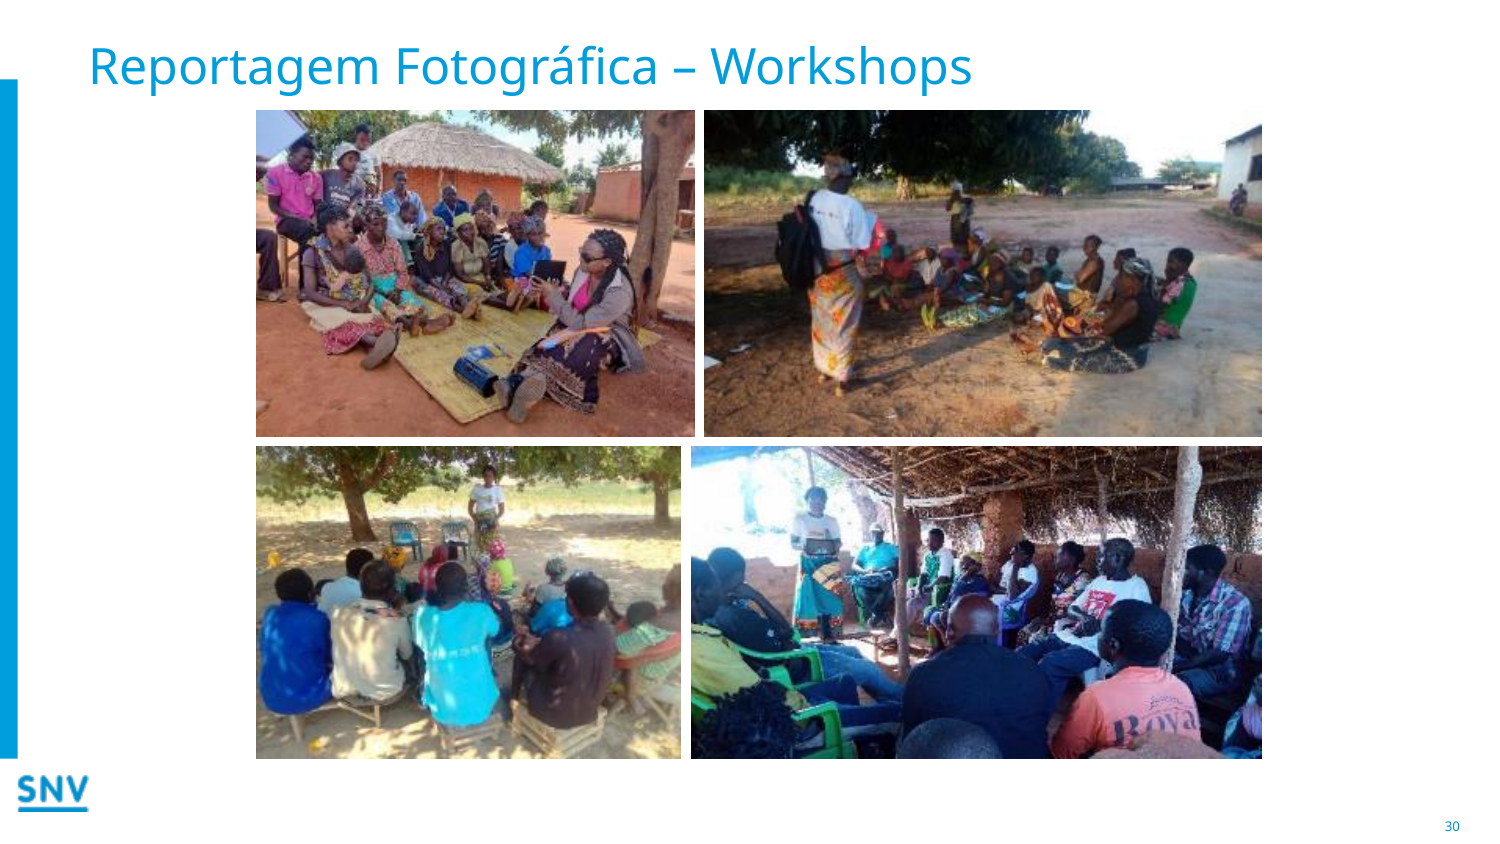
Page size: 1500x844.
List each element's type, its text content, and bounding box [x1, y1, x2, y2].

picture [256, 110, 695, 437]
picture [691, 446, 1262, 759]
title Reportagem Fotográfica – Workshops [88, 16, 1430, 95]
picture [17, 774, 89, 812]
slide_number 30 [1430, 810, 1500, 844]
picture [704, 110, 1262, 437]
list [256, 446, 681, 759]
